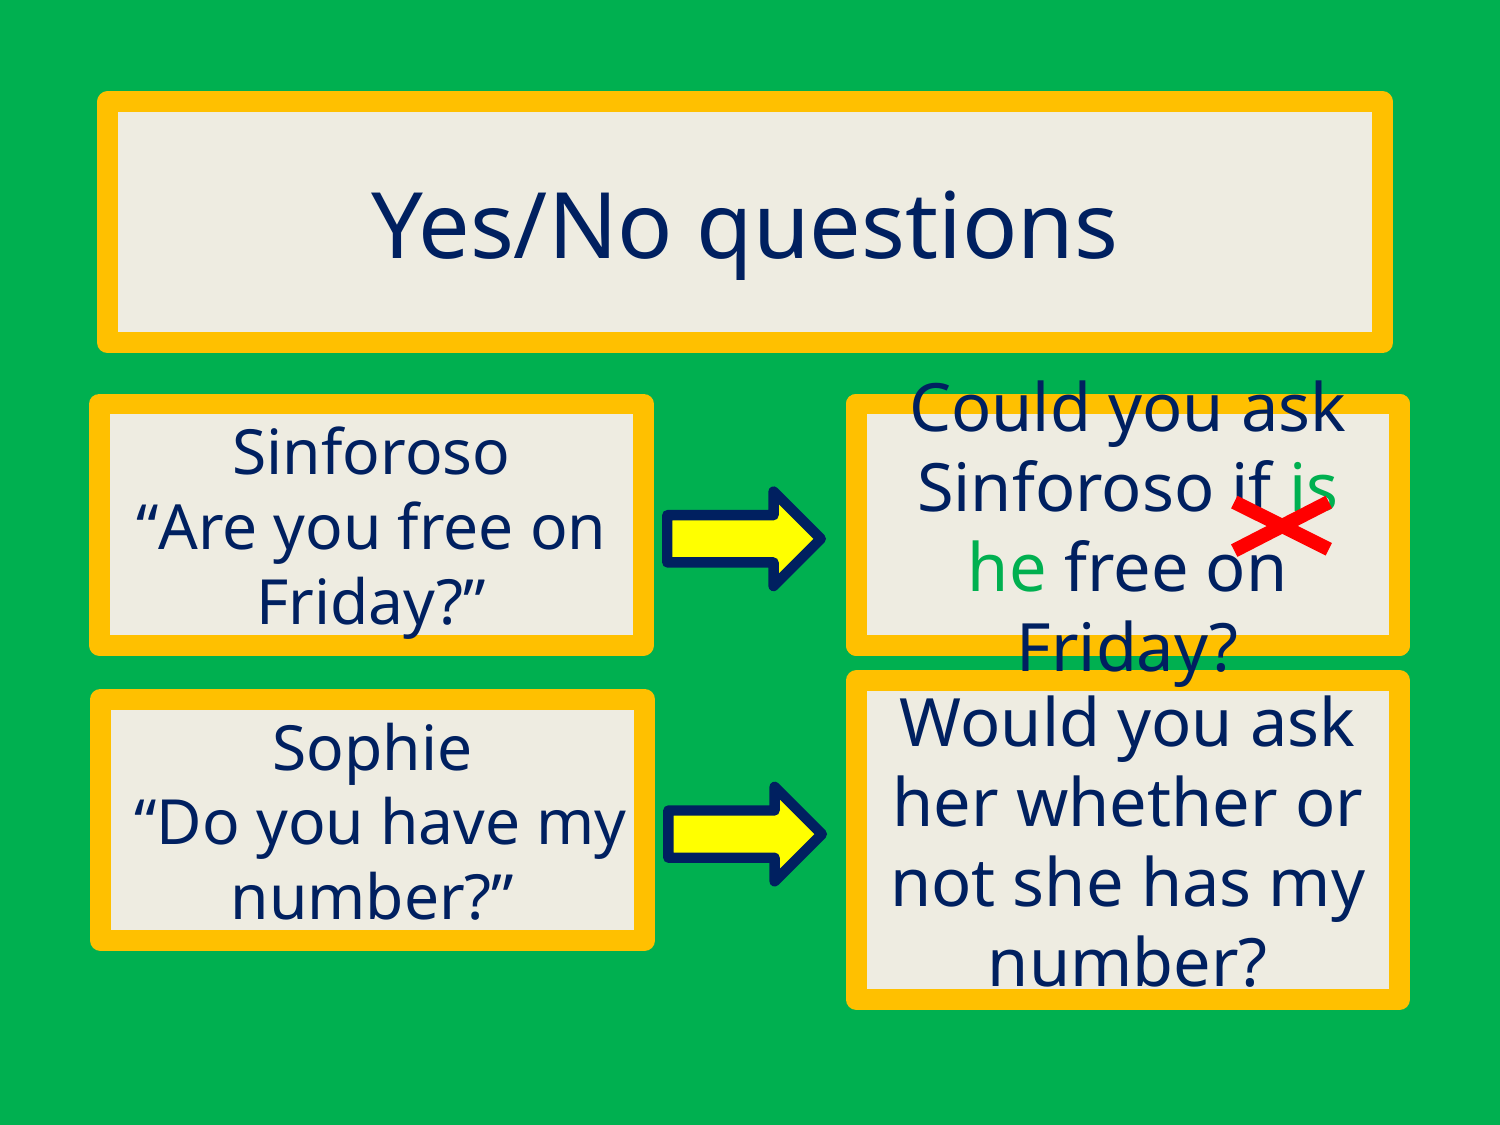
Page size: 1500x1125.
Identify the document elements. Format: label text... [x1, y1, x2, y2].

text_box Sinforoso “Are you free on Friday?” [99, 404, 644, 646]
title Yes/No questions [107, 101, 1383, 343]
text_box Could you ask Sinforoso if is he free on Friday? [856, 404, 1400, 646]
text_box [665, 489, 823, 588]
text_box Would you ask her whether or not she has my number? [856, 680, 1400, 1000]
text_box Sophie “Do you have my number?” [100, 699, 645, 941]
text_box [1233, 501, 1329, 551]
text_box [666, 784, 824, 884]
